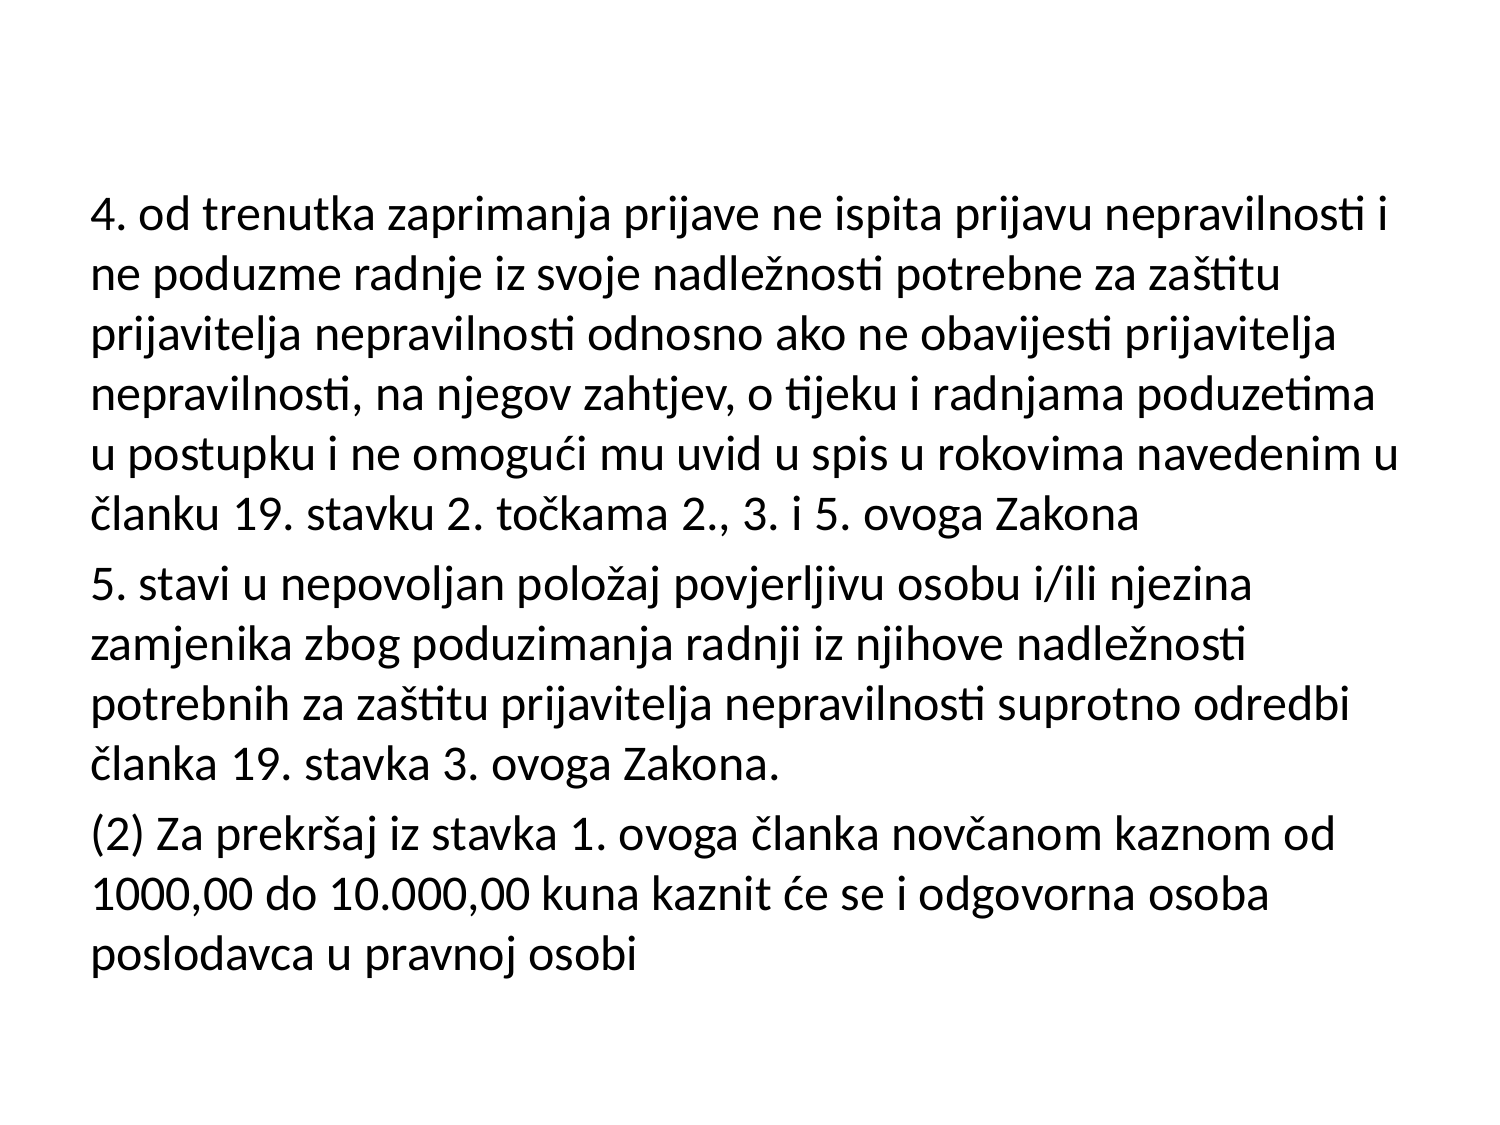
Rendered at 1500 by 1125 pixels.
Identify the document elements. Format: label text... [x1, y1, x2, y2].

list 4. od trenutka zaprimanja prijave ne ispita prijavu nepravilnosti i ne poduzme radnje iz svoje nadležnosti potrebne za zaštitu prijavitelja nepravilnosti odnosno ako ne obavijesti prijavitelja nepravilnosti, na njegov zahtjev, o tijeku i radnjama poduzetima u postupku i ne omogući mu uvid u spis u rokovima navedenim u članku 19. stavku 2. točkama 2., 3. i 5. ovoga Zakona 5. stavi u nepovoljan položaj povjerljivu osobu i/ili njezina zamjenika zbog poduzimanja radnji iz njihove nadležnosti potrebnih za zaštitu prijavitelja nepravilnosti suprotno odredbi članka 19. stavka 3. ovoga Zakona. (2) Za prekršaj iz stavka 1. ovoga članka novčanom kaznom od 1000,00 do 10.000,00 kuna kaznit će se i odgovorna osoba poslodavca u pravnoj osobi [75, 172, 1425, 1005]
